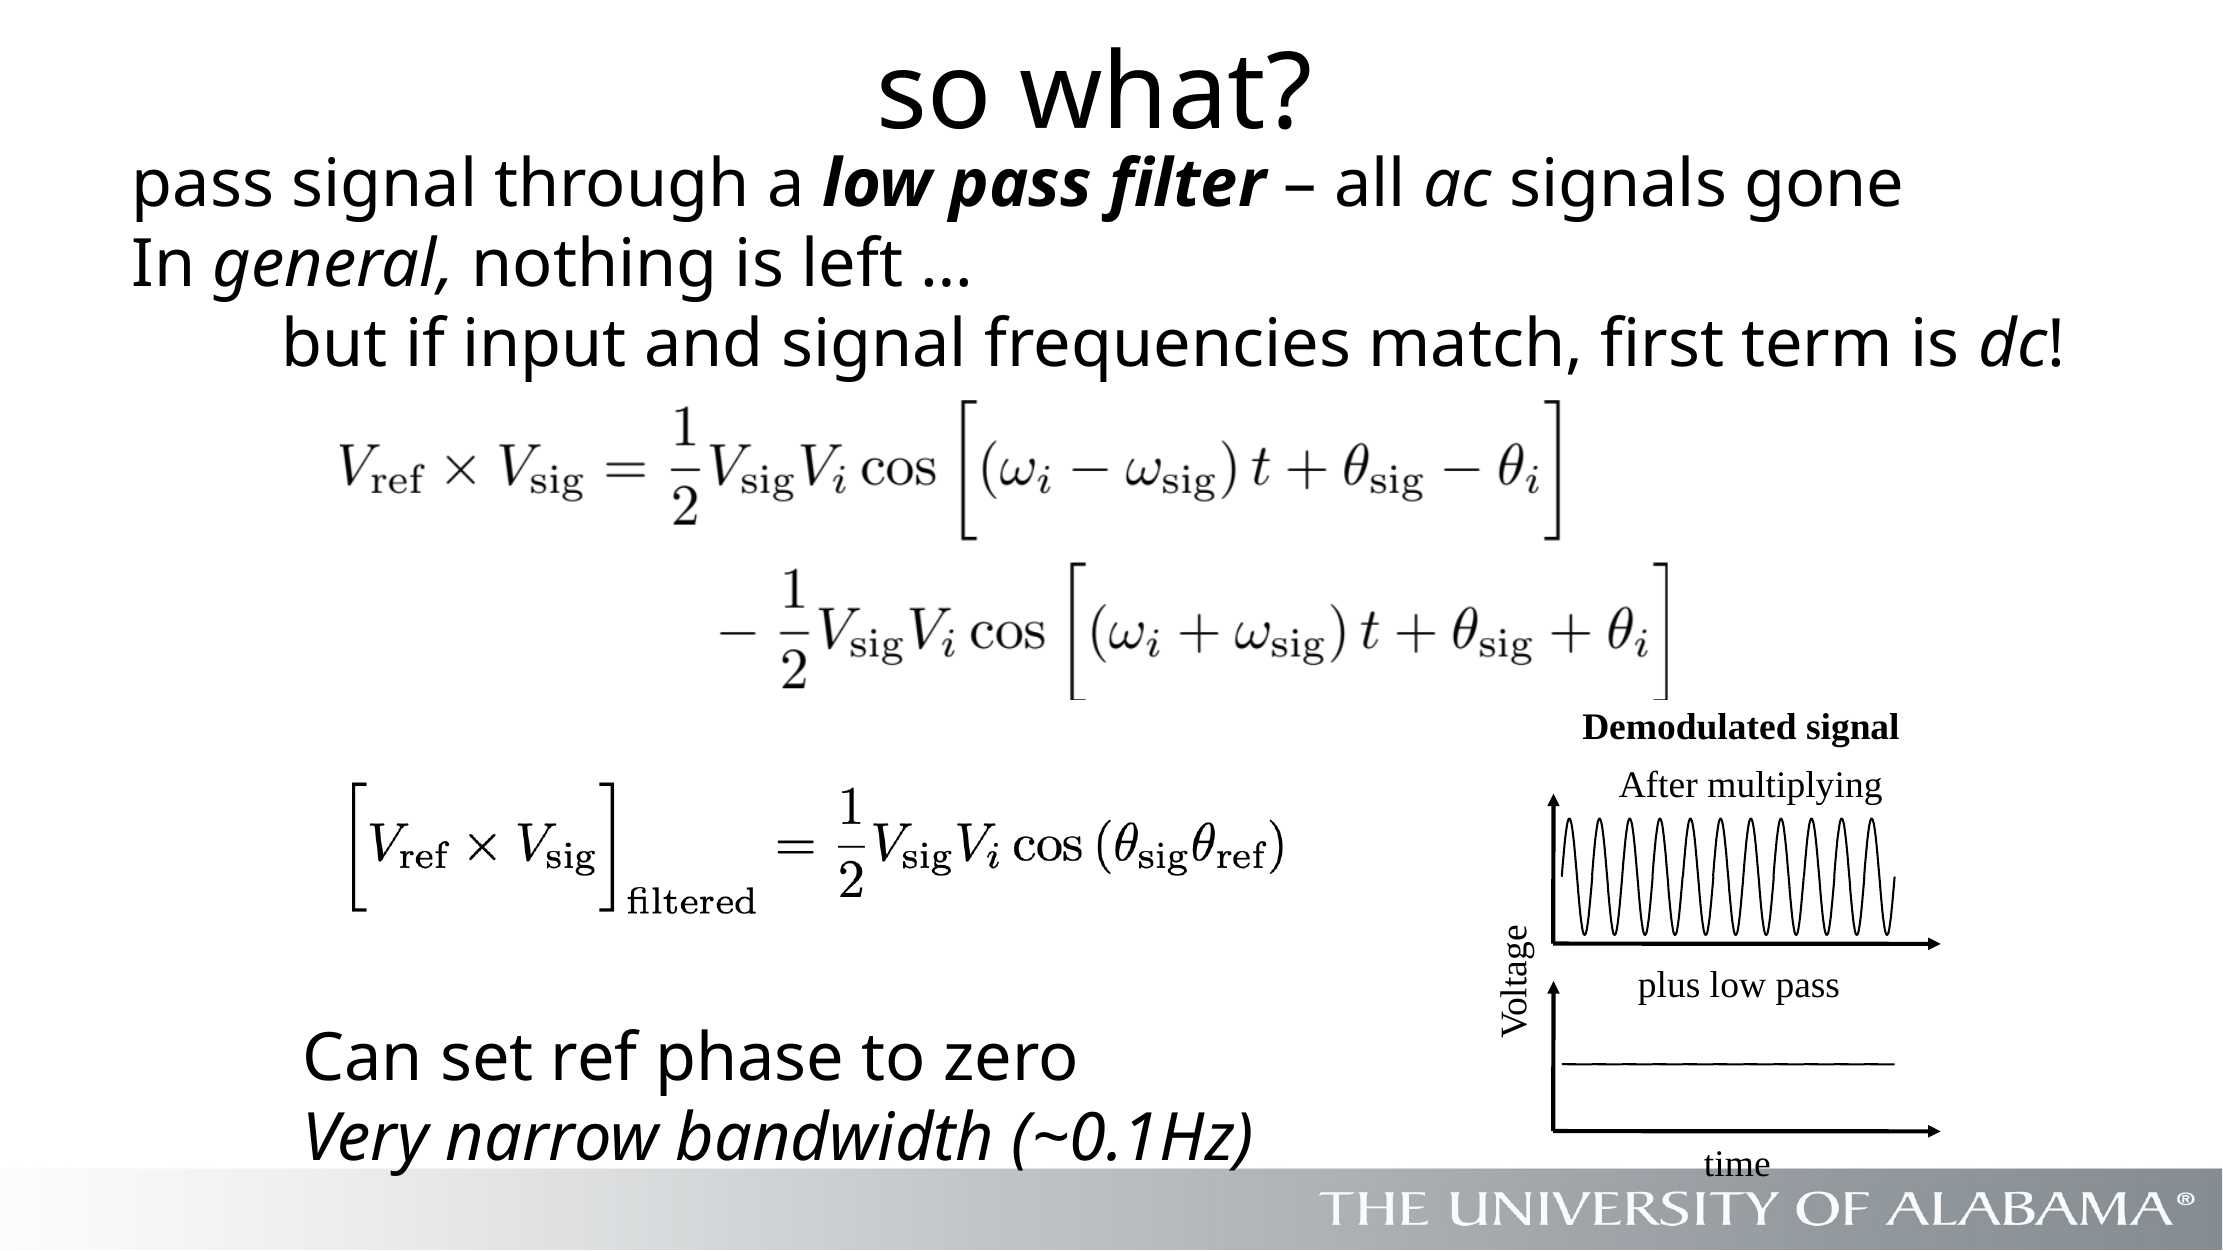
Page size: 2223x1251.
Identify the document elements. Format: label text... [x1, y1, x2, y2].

text_box Can set ref phase to zero Very narrow bandwidth (~0.1Hz) [295, 1007, 1262, 1180]
picture [0, 0, 2223, 1250]
title so what? [199, 7, 1990, 133]
text_box pass signal through a low pass filter – all ac signals gone In general, nothing is left … but if input and signal frequencies match, first term is dc! [125, 133, 2072, 387]
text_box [1480, 693, 1941, 1194]
